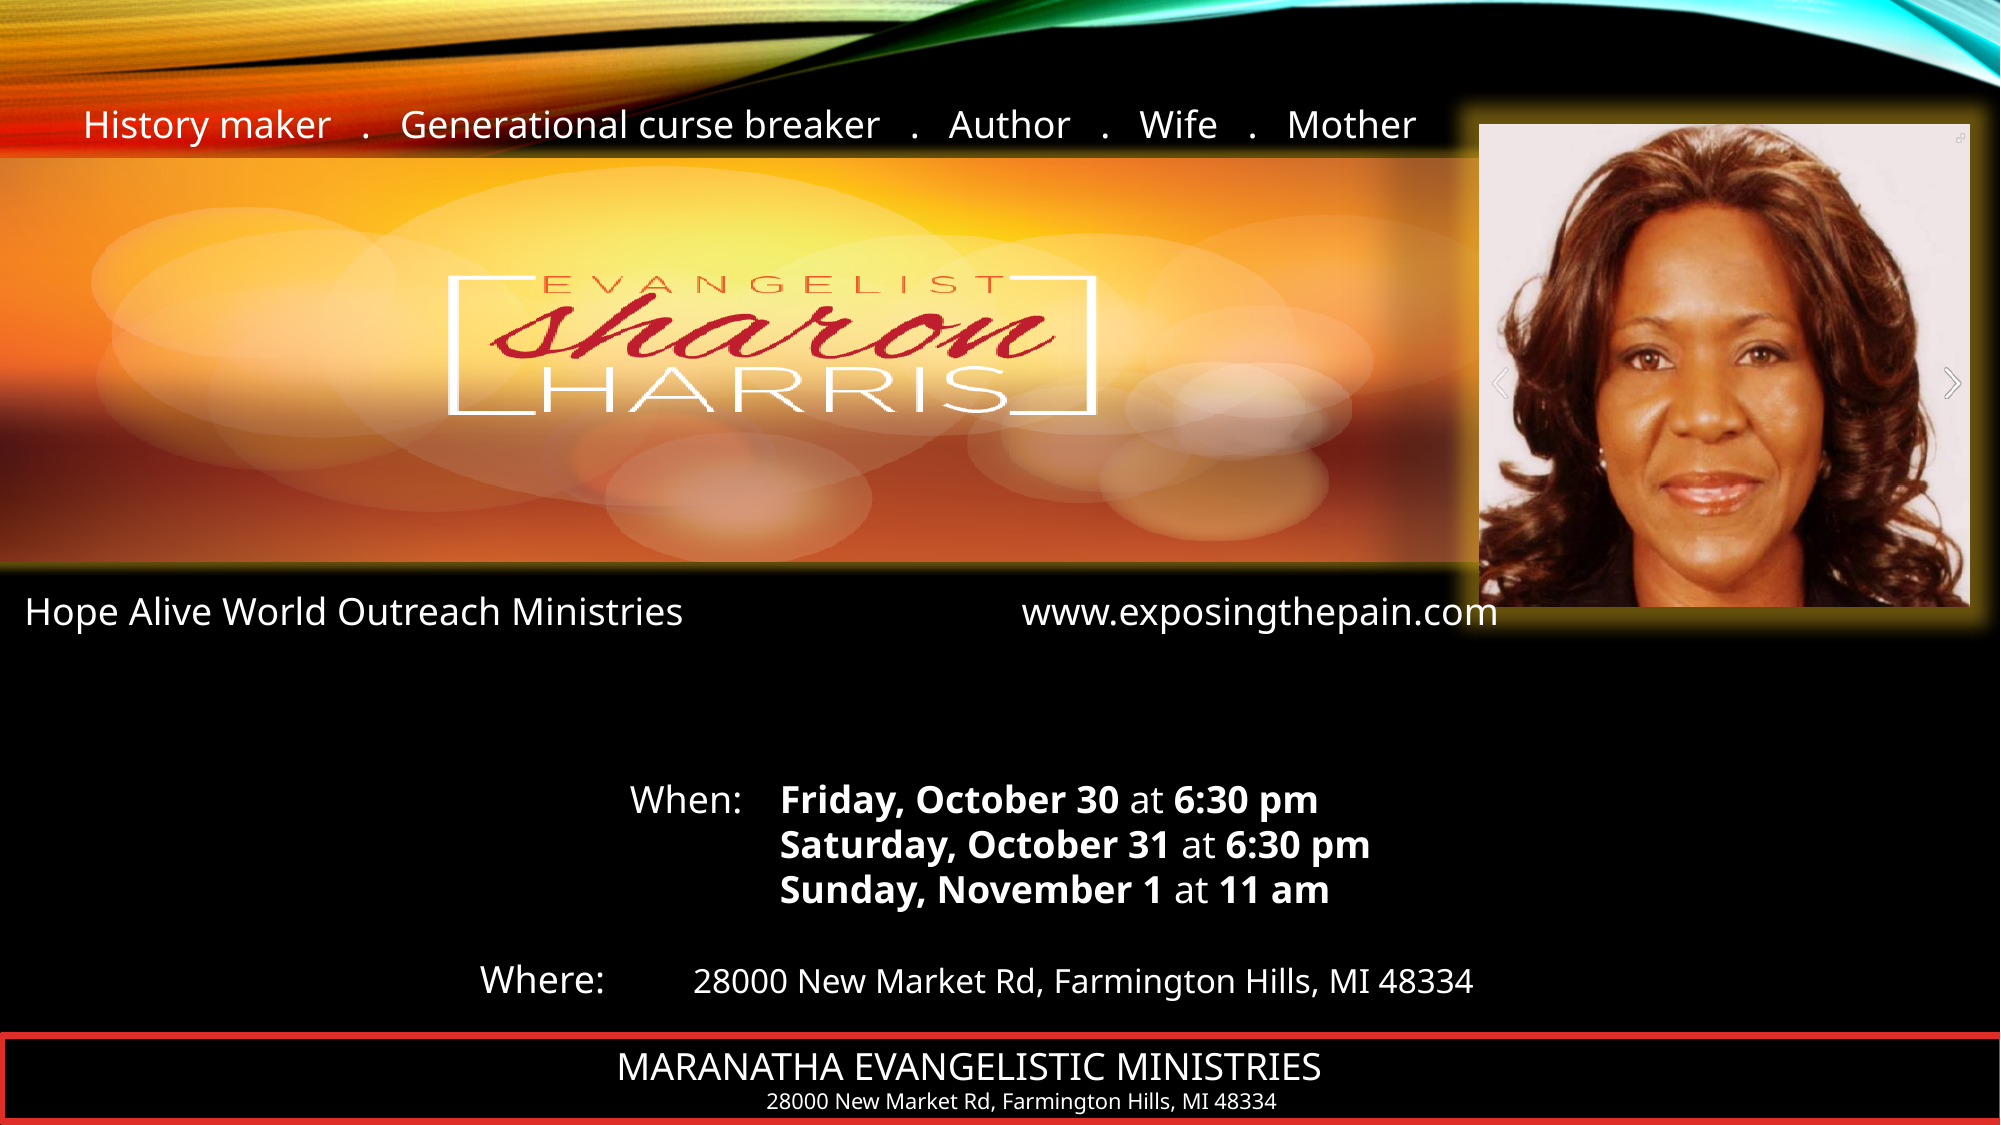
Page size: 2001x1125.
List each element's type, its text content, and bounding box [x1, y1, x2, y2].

text_box When: Friday, October 30 at 6:30 pm Saturday, October 31 at 6:30 pm Sunday, November 1 at 11 am Where: 28000 New Market Rd, Farmington Hills, MI 48334 [15, 768, 2000, 1035]
text_box MARANATHA EVANGELISTIC MINISTRIES 28000 New Market Rd, Farmington Hills, MI 48334 [1, 1035, 2000, 1122]
text_box History maker . Generational curse breaker . Author . Wife . Mother [0, 94, 1919, 154]
picture [0, 0, 2000, 237]
text_box Hope Alive World Outreach Ministries www.exposingthepain.com [9, 580, 1624, 641]
picture [0, 124, 1970, 607]
